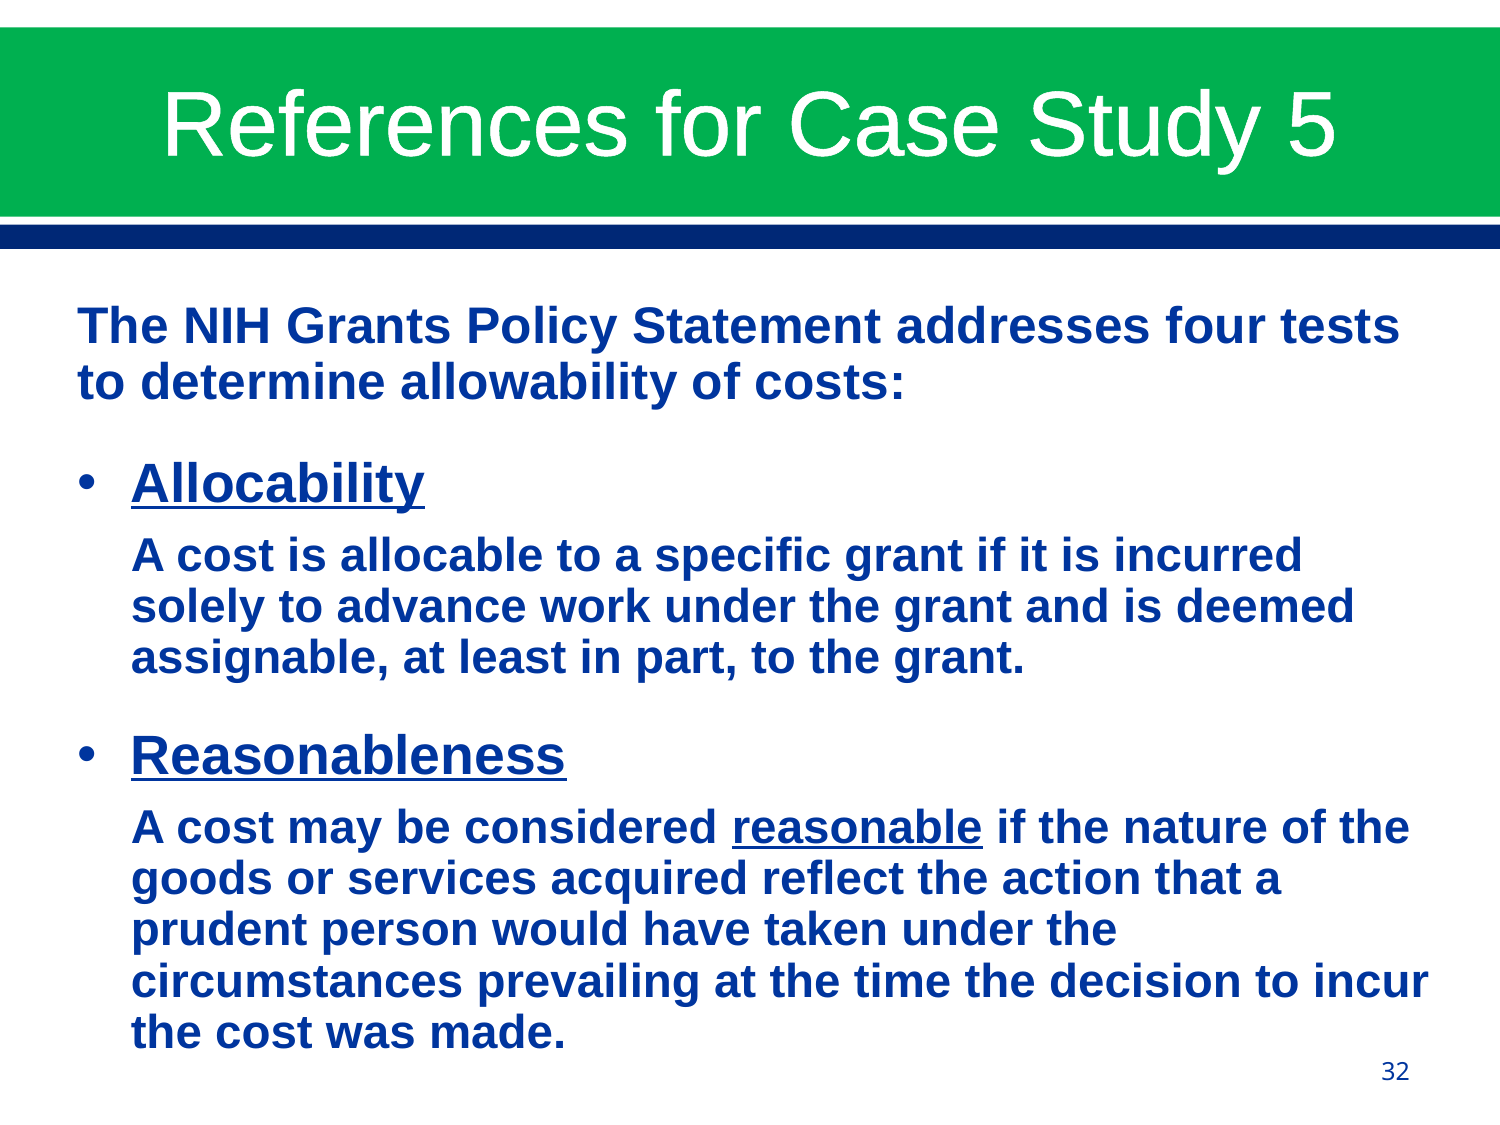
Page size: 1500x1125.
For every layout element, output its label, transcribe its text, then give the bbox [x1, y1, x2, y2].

slide_number 32 [1074, 1042, 1425, 1103]
title References for Case Study 5 [0, 24, 1500, 213]
list The NIH Grants Policy Statement addresses four tests to determine allowability of costs: Allocability A cost is allocable to a specific grant if it is incurred solely to advance work under the grant and is deemed assignable, at least in part, to the grant. Reasonableness A cost may be considered reasonable if the nature of the goods or services acquired reflect the action that a prudent person would have taken under the circumstances prevailing at the time the decision to incur the cost was made. [62, 237, 1450, 1075]
